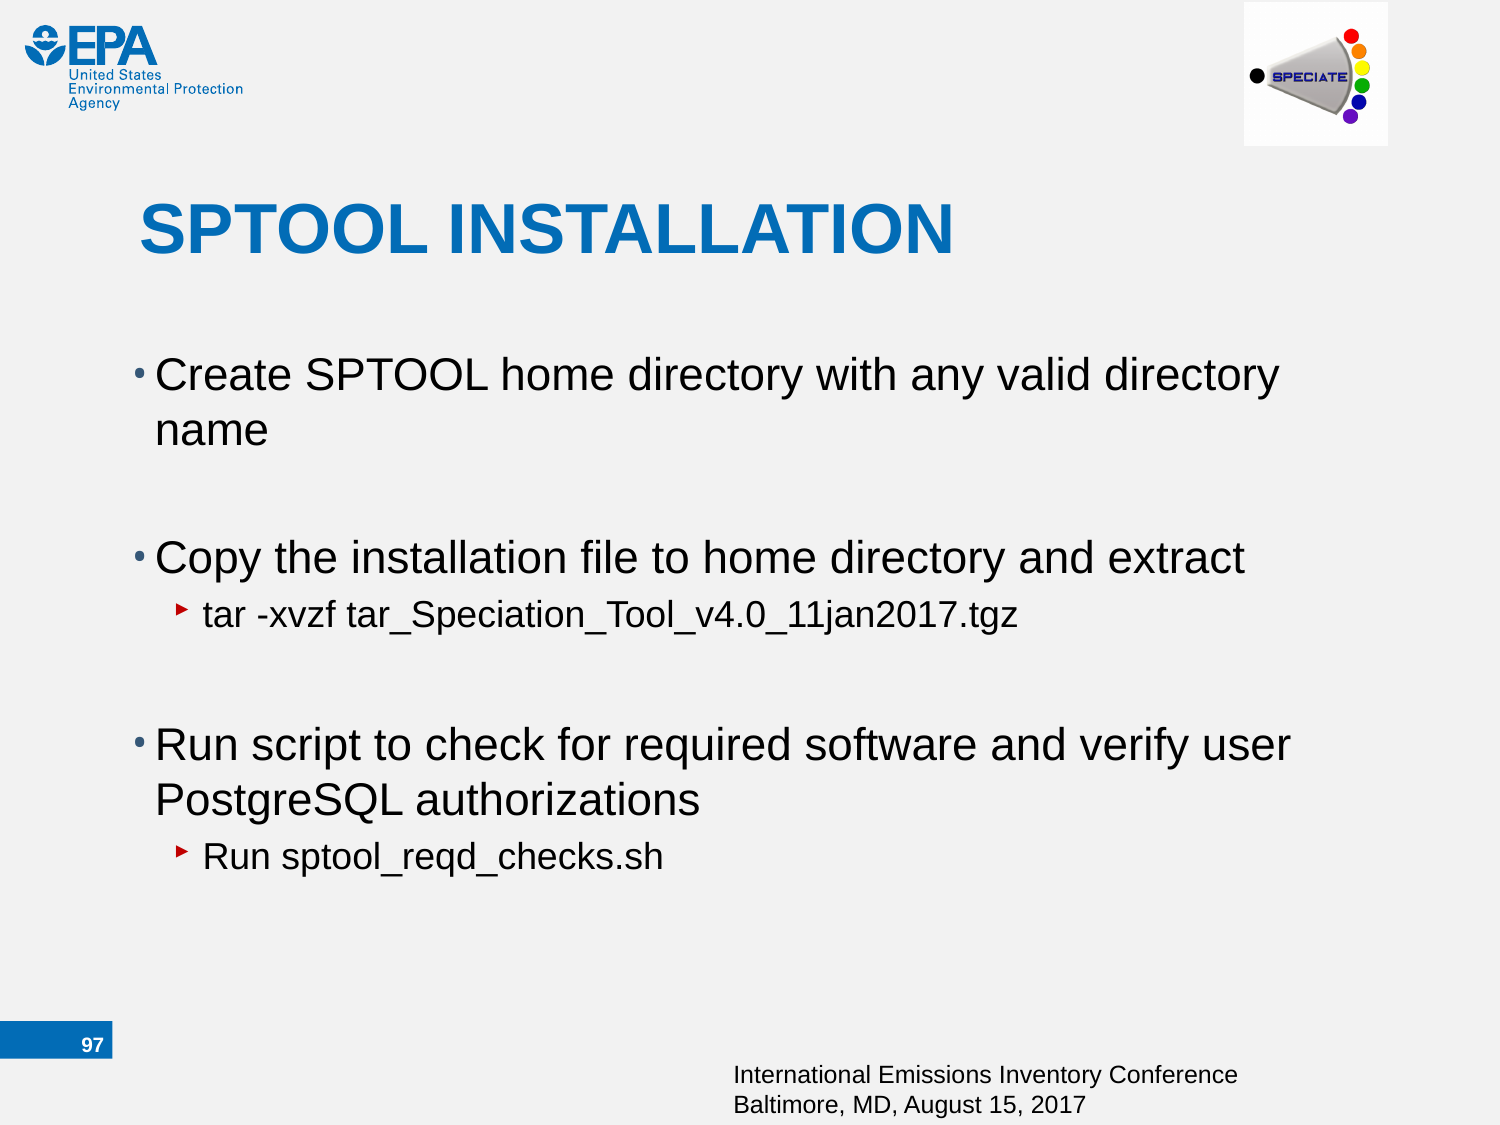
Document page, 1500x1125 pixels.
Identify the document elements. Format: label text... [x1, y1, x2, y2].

title SPTOOL INSTALLATION [125, 174, 1375, 338]
slide_number 96 [4, 1025, 105, 1063]
footer International Emissions Inventory Conference Baltimore, MD, August 15, 2017 [718, 1051, 1263, 1112]
list Create SPTOOL home directory with any valid directory name Copy the installation file to home directory and extract tar -xvzf tar_Speciation_Tool_v4.0_11jan2017.tgz Run script to check for required software and verify user PostgreSQL authorizations Run sptool_reqd_checks.sh [112, 337, 1388, 900]
picture [1244, 2, 1388, 146]
